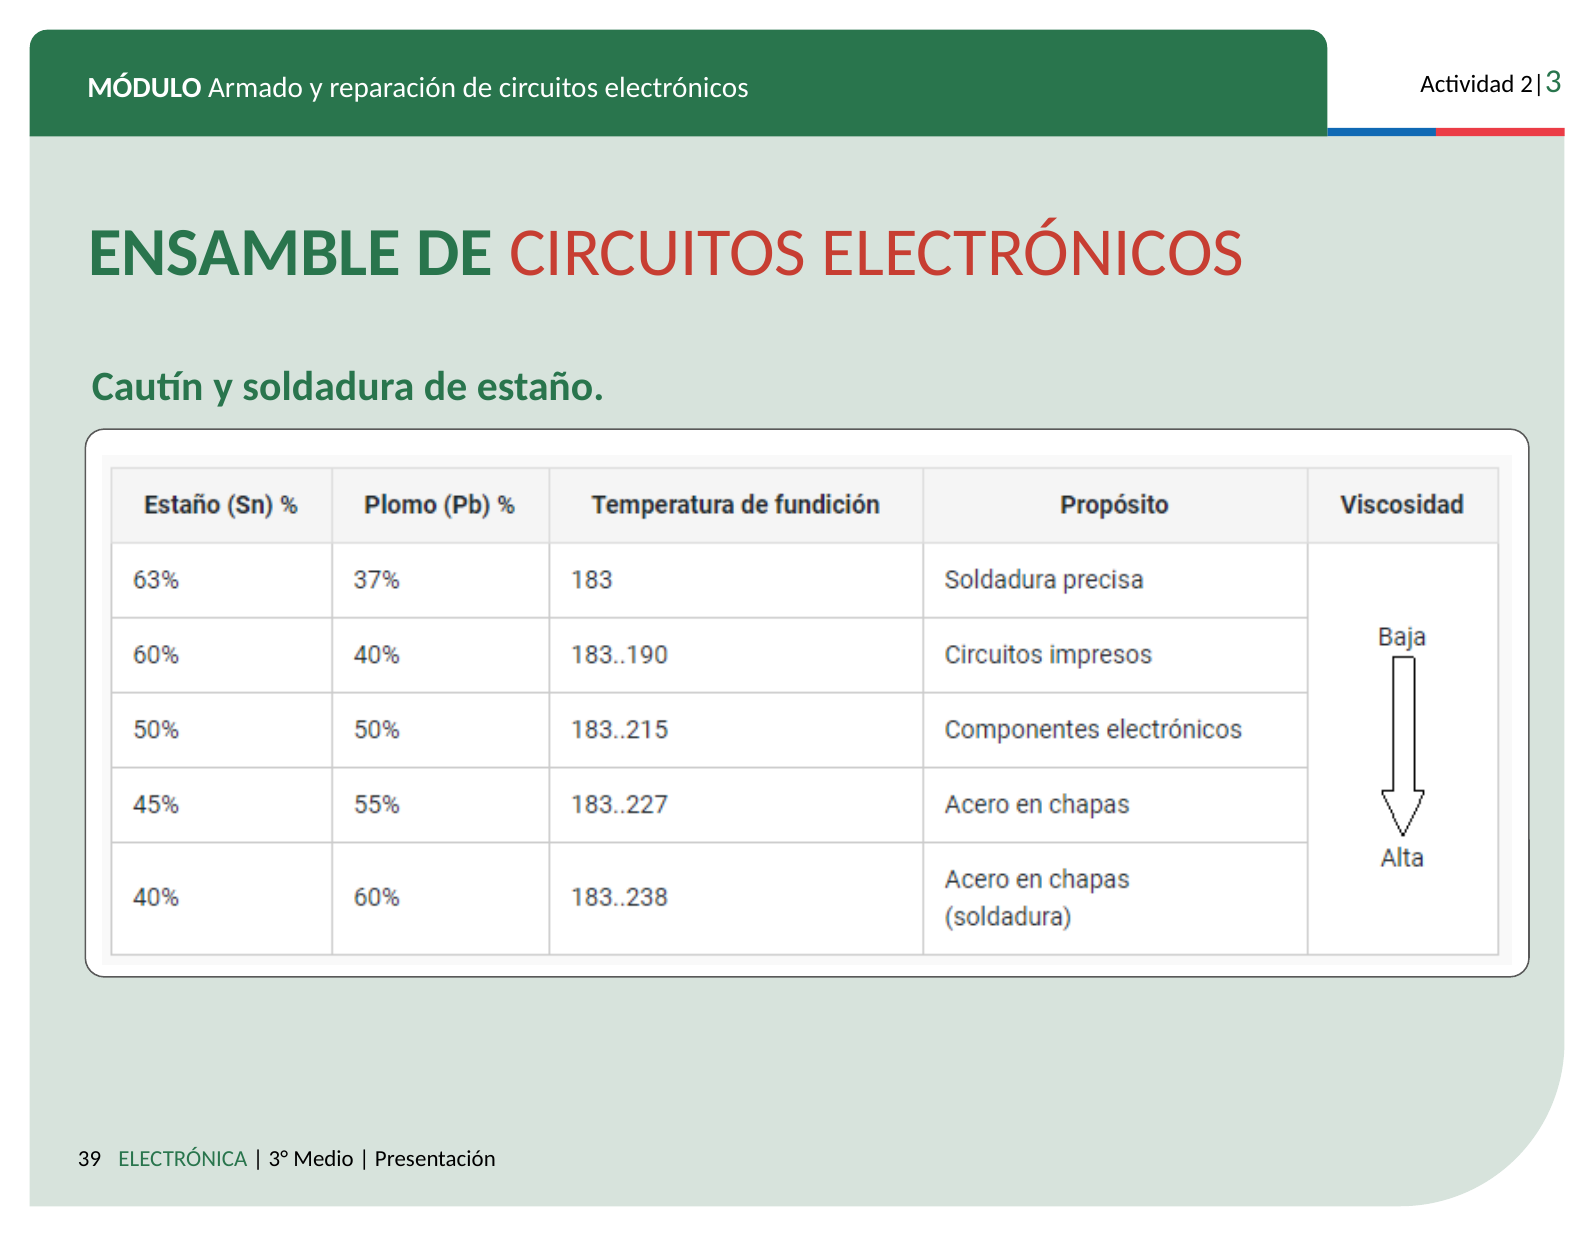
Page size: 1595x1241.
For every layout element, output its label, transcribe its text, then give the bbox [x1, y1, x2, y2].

text_box ENSAMBLE DE CIRCUITOS ELECTRÓNICOS [73, 199, 1555, 297]
text_box [85, 429, 1529, 977]
picture [101, 455, 1512, 965]
text_box Cautín y soldadura de estaño. [77, 351, 925, 442]
